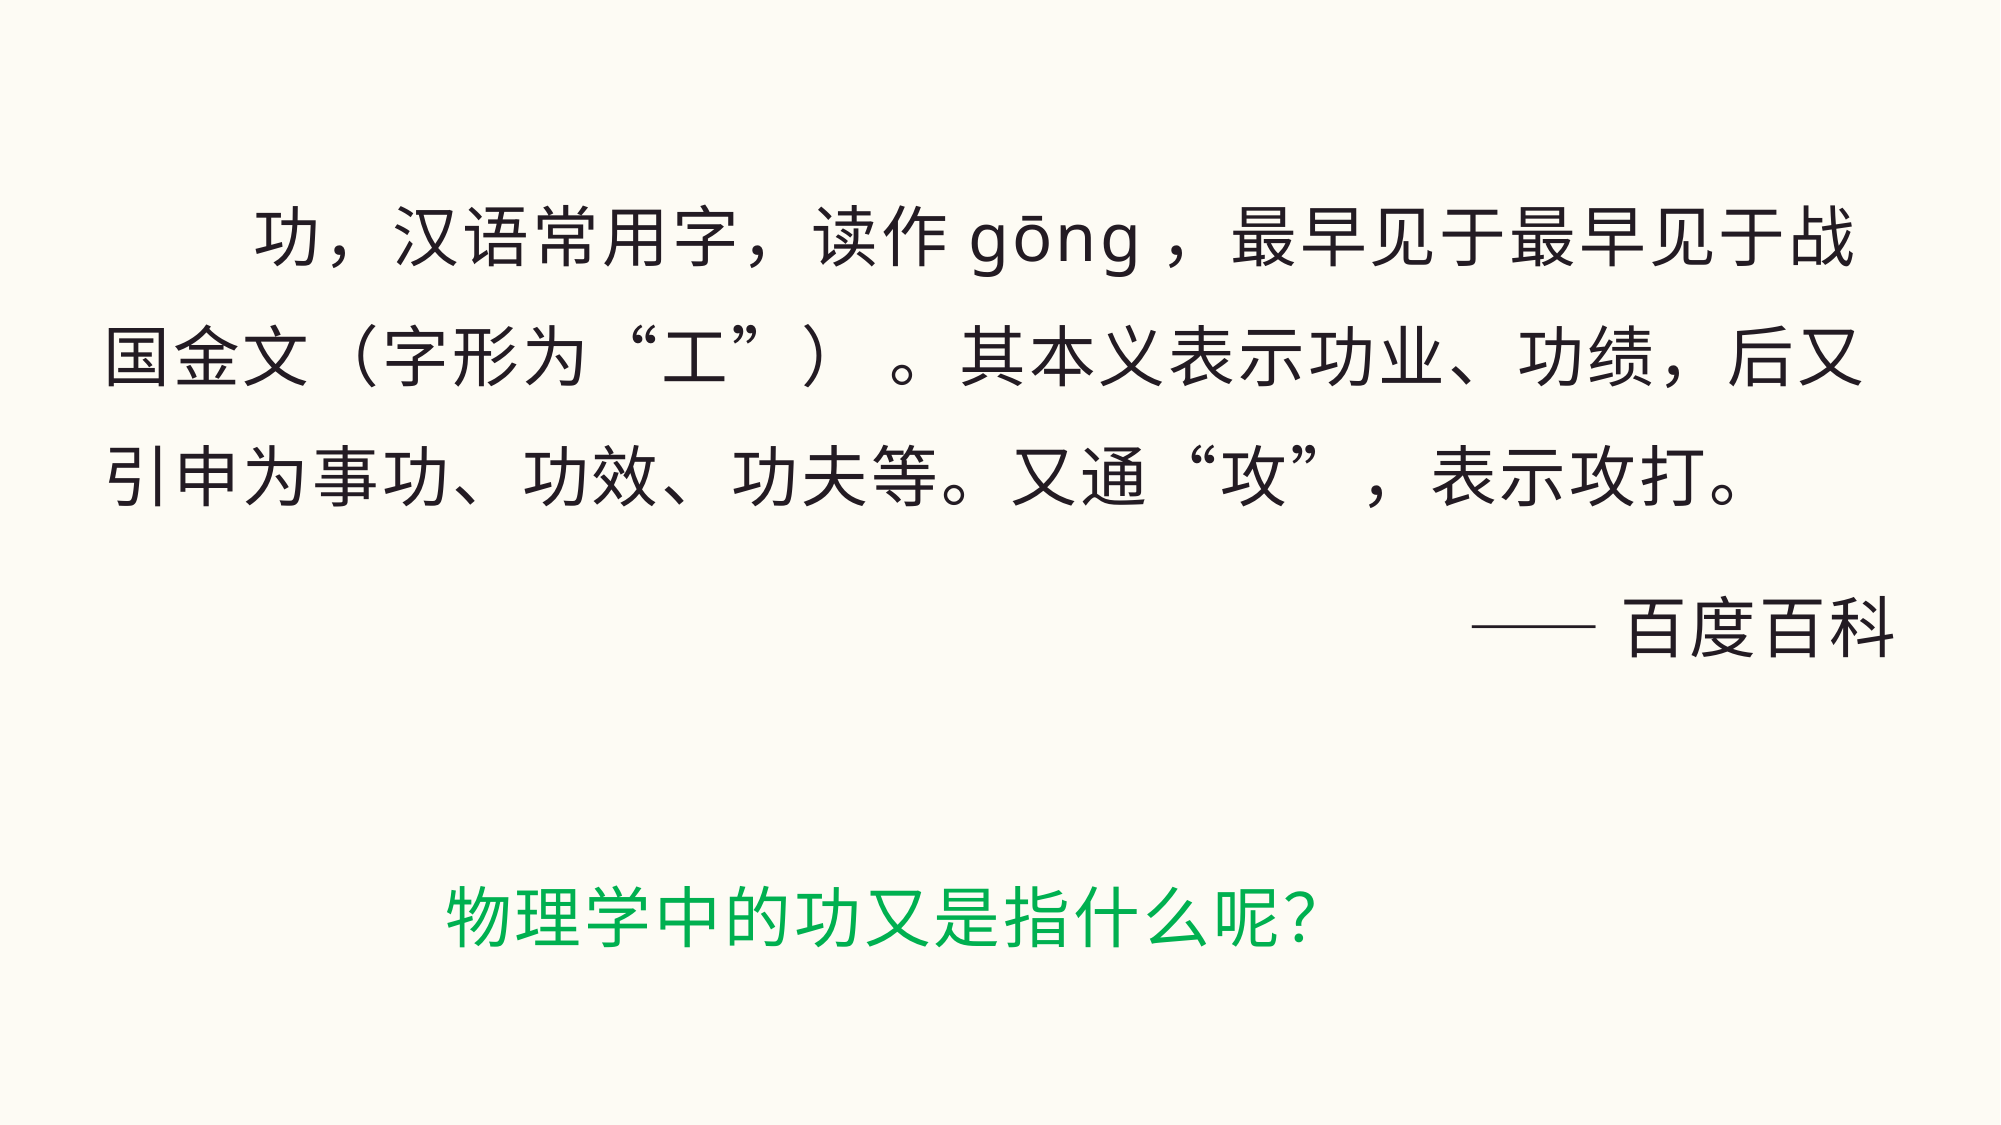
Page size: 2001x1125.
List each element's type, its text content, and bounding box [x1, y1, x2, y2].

text_box 物理学中的功又是指什么呢？ [430, 828, 1452, 979]
list 功，汉语常用字，读作gōng，最早见于最早见于战国金文（字形为“工”） 。其本义表示功业、功绩，后又引申为事功、功效、功夫等。又通“攻”，表示攻打。 ——百度百科 [88, 146, 1912, 704]
